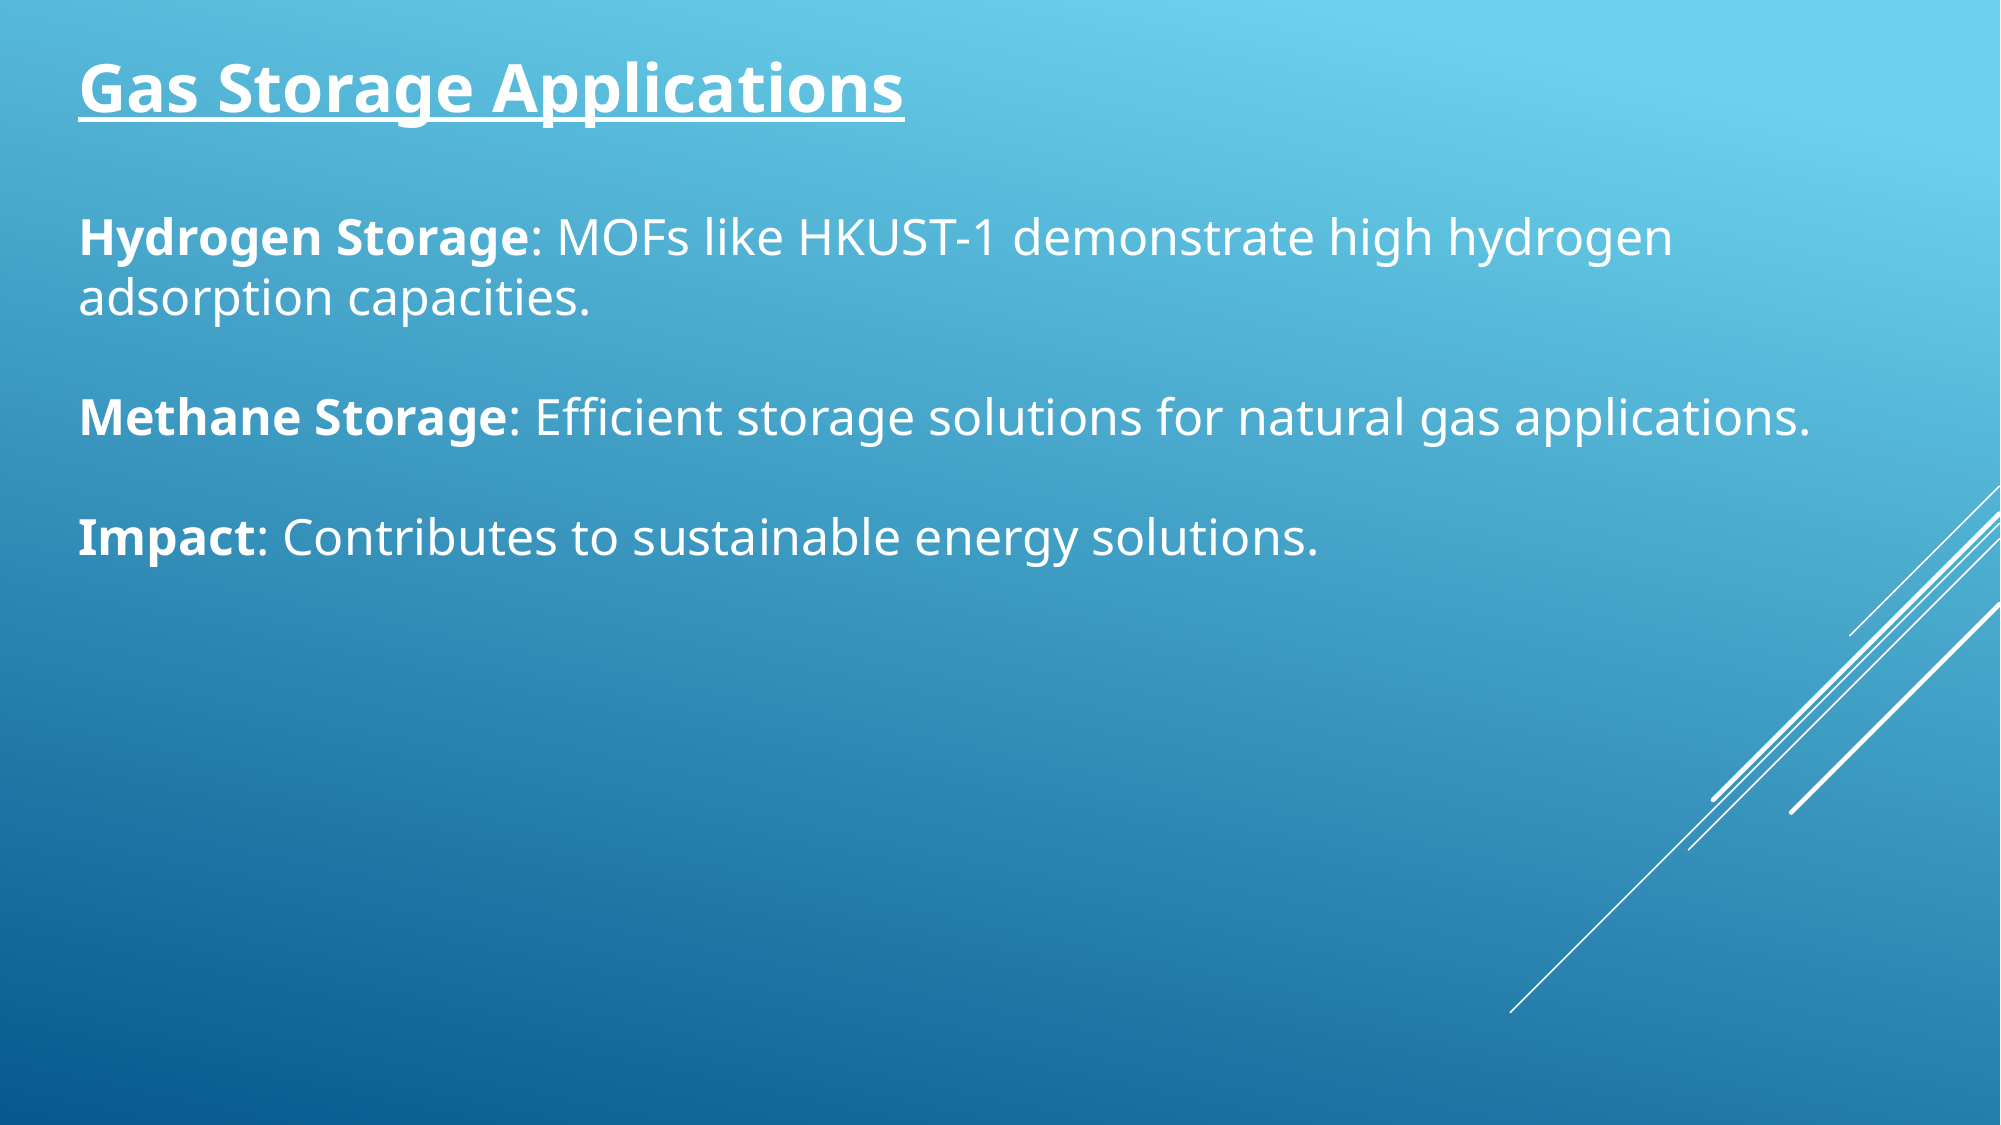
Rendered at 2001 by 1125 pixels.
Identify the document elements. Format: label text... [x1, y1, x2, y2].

text_box Gas Storage Applications Hydrogen Storage: MOFs like HKUST-1 demonstrate high hydrogen adsorption capacities. Methane Storage: Efficient storage solutions for natural gas applications. Impact: Contributes to sustainable energy solutions. [63, 37, 1946, 618]
